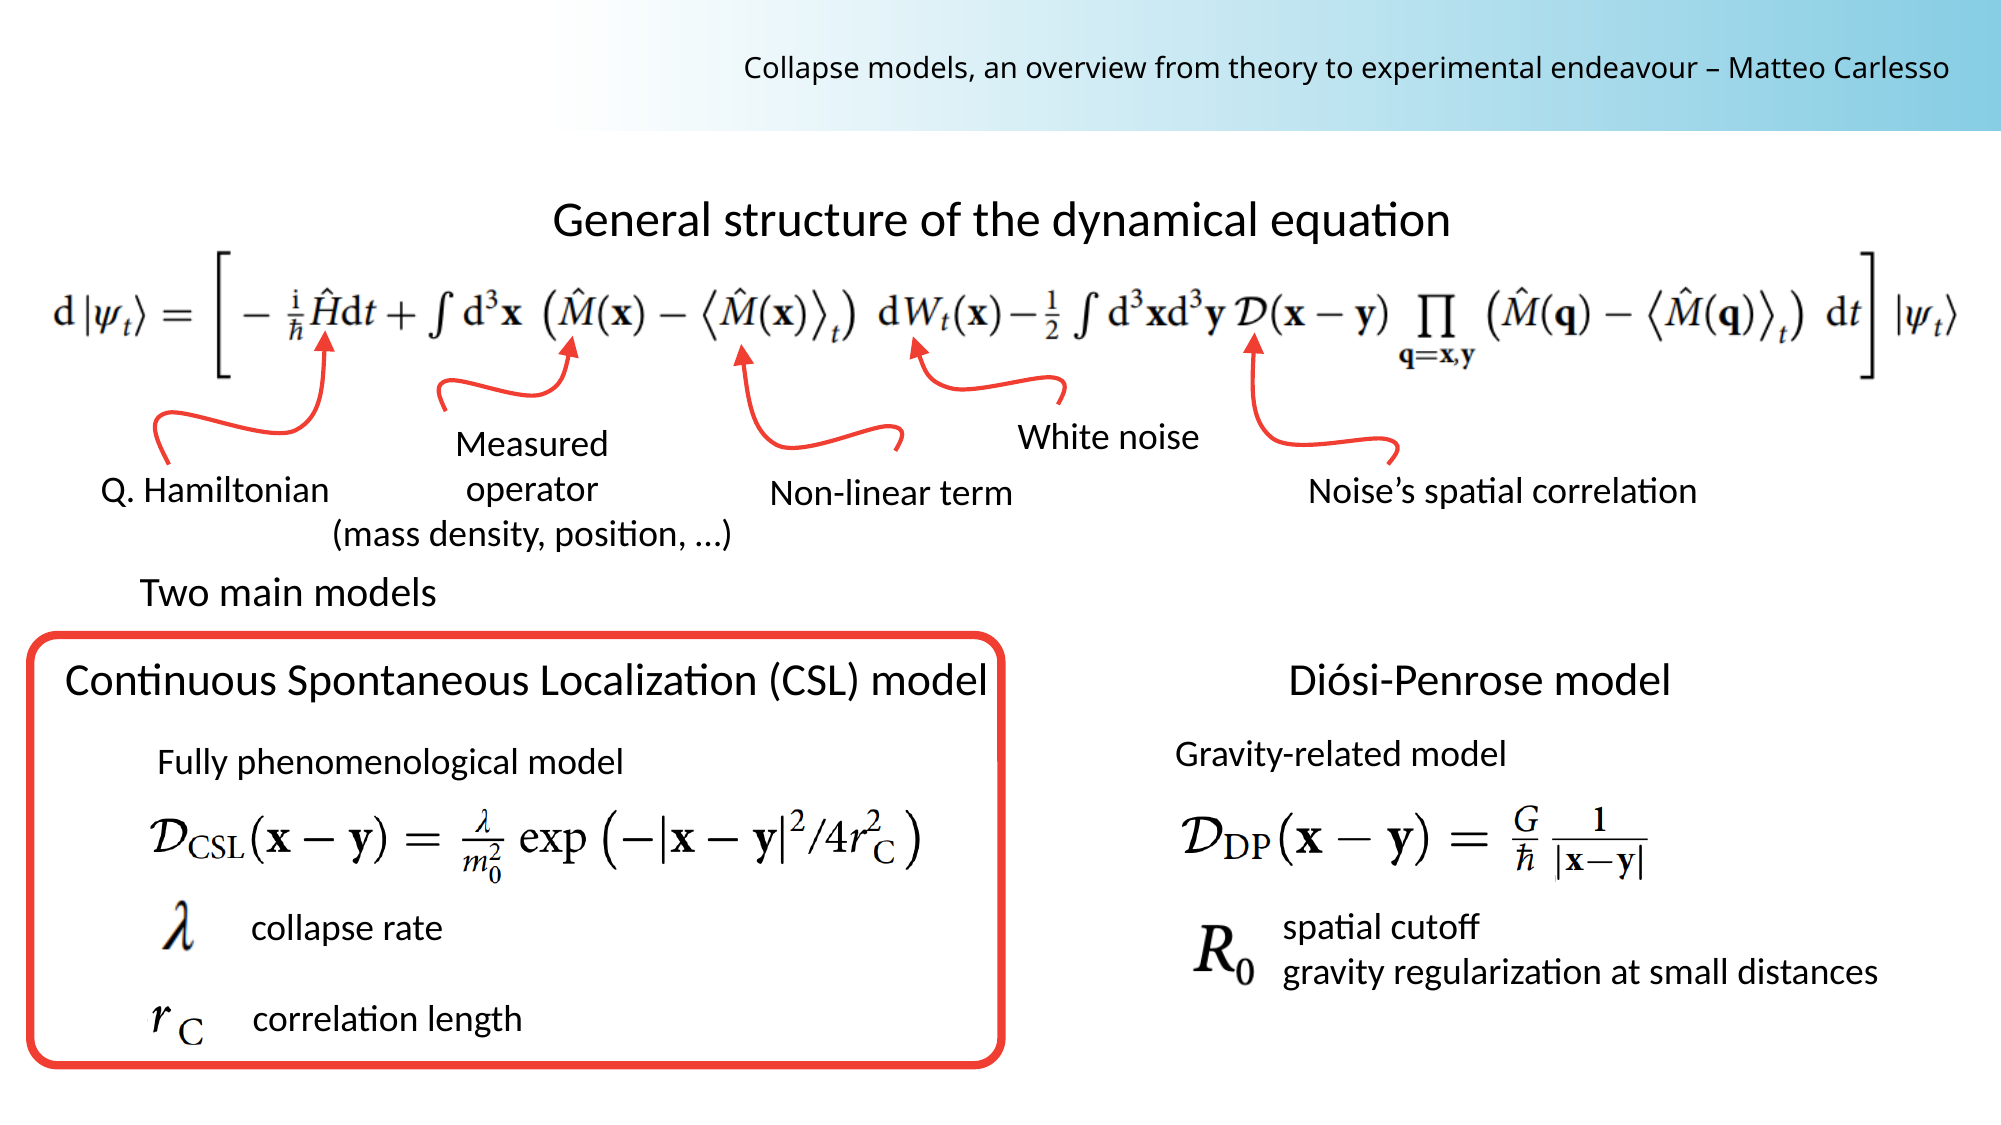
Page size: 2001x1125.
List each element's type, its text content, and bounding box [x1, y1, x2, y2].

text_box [741, 343, 1031, 522]
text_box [139, 877, 460, 959]
text_box General structure of the dynamical equation [139, 168, 1865, 233]
text_box [29, 633, 1003, 1067]
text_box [315, 346, 750, 564]
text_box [0, 0, 2000, 131]
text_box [84, 352, 347, 519]
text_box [1161, 787, 1665, 906]
text_box Gravity-related model [1160, 721, 1523, 781]
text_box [1185, 895, 1898, 1002]
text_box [147, 986, 541, 1048]
text_box Diósi-Penrose model [1273, 641, 1688, 712]
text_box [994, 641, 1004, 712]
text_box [1244, 345, 1721, 520]
picture [139, 794, 928, 889]
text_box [45, 233, 1960, 413]
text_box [908, 346, 1217, 466]
text_box Two main models [124, 557, 453, 623]
